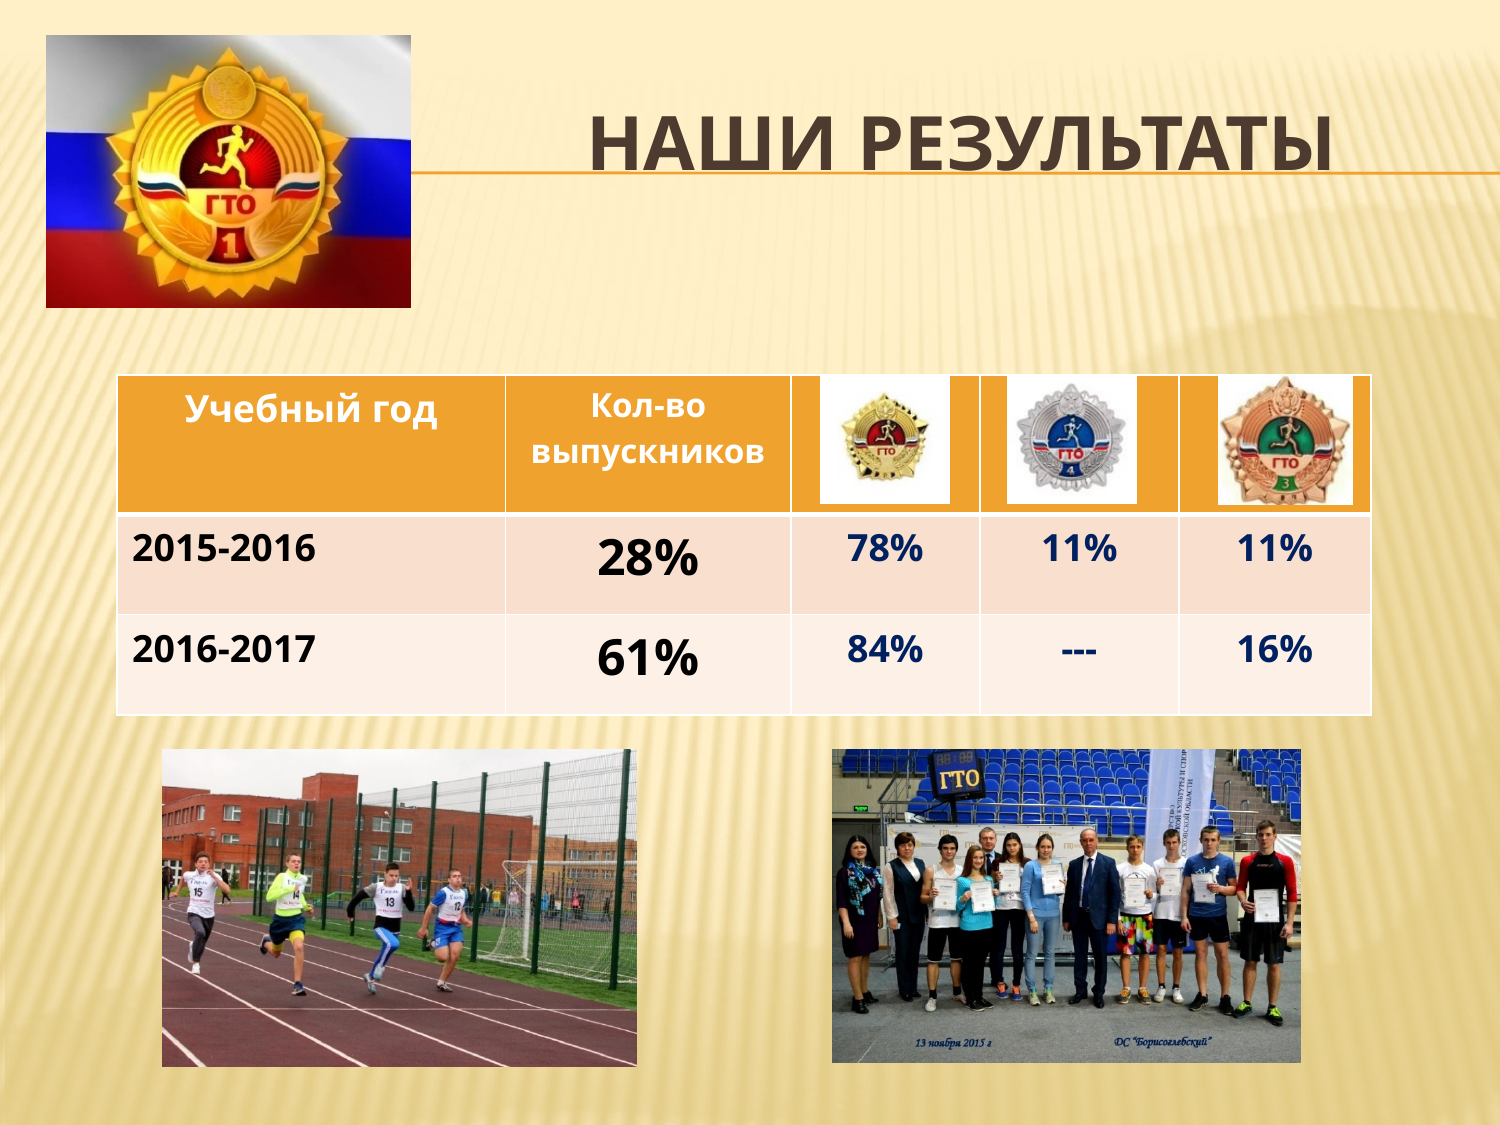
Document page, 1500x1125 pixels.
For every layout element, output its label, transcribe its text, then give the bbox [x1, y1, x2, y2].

table_header Учебный год [118, 376, 505, 512]
table_cell 11% [981, 517, 1178, 614]
table_header [953, 376, 979, 512]
table_header [981, 376, 1003, 512]
table_cell 61% [506, 615, 790, 714]
picture [162, 749, 638, 1067]
table_cell 28% [506, 517, 790, 614]
picture [1218, 374, 1354, 505]
table_cell 11% [1180, 517, 1370, 614]
table_cell 2015-2016 [118, 517, 505, 614]
table_header [792, 376, 815, 512]
picture [46, 34, 411, 308]
table_cell 78% [792, 517, 979, 614]
table_header [1180, 376, 1215, 512]
picture [1007, 374, 1138, 505]
table_cell --- [981, 615, 1178, 714]
table_header [1141, 376, 1178, 512]
table_header Кол-во выпускников [506, 376, 790, 512]
table_cell 2016-2017 [118, 615, 505, 714]
table_cell 84% [792, 615, 979, 714]
table_cell 16% [1180, 615, 1370, 714]
title Наши Результаты [493, 35, 1430, 247]
picture [820, 374, 950, 505]
picture [831, 749, 1301, 1063]
table_header [1356, 376, 1370, 512]
